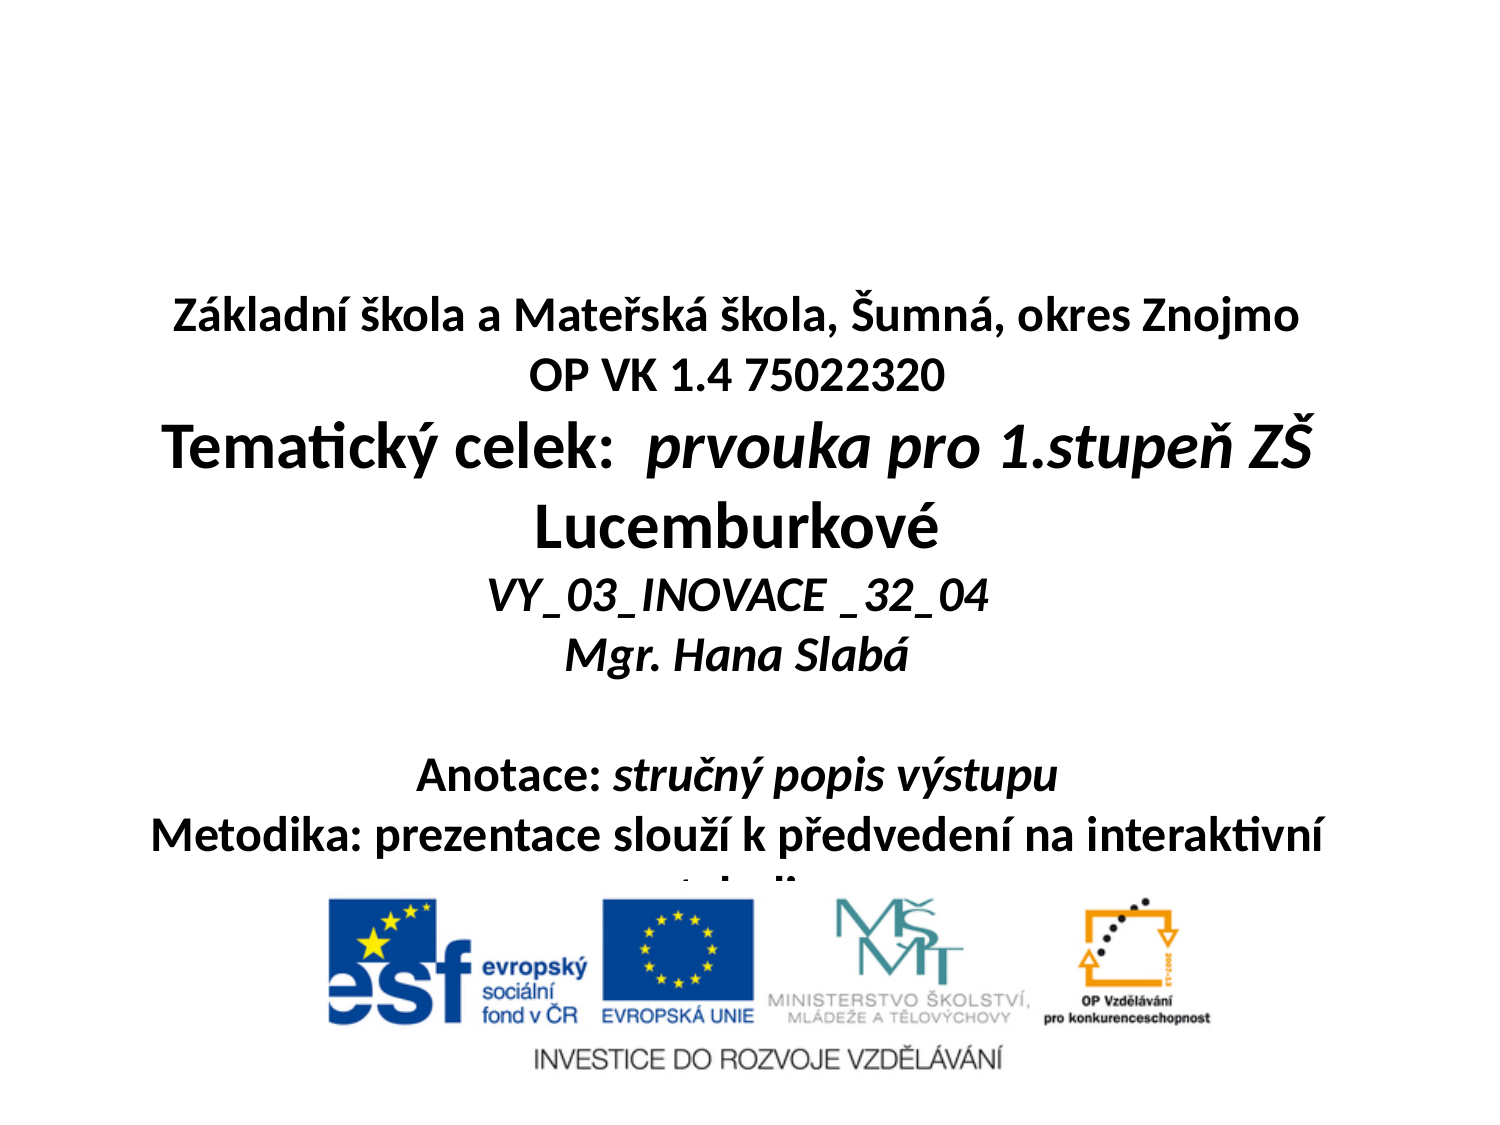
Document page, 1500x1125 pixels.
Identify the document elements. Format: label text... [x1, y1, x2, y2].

title Základní škola a Mateřská škola, Šumná, okres Znojmo OP VK 1.4 75022320 Tematický celek: prvouka pro 1.stupeň ZŠ Lucemburkové VY_03_INOVACE _32_04 Mgr. Hana Slabá Anotace: stručný popis výstupu Metodika: prezentace slouží k předvedení na interaktivní tabuli [100, 78, 1376, 1125]
picture [300, 881, 1239, 1087]
